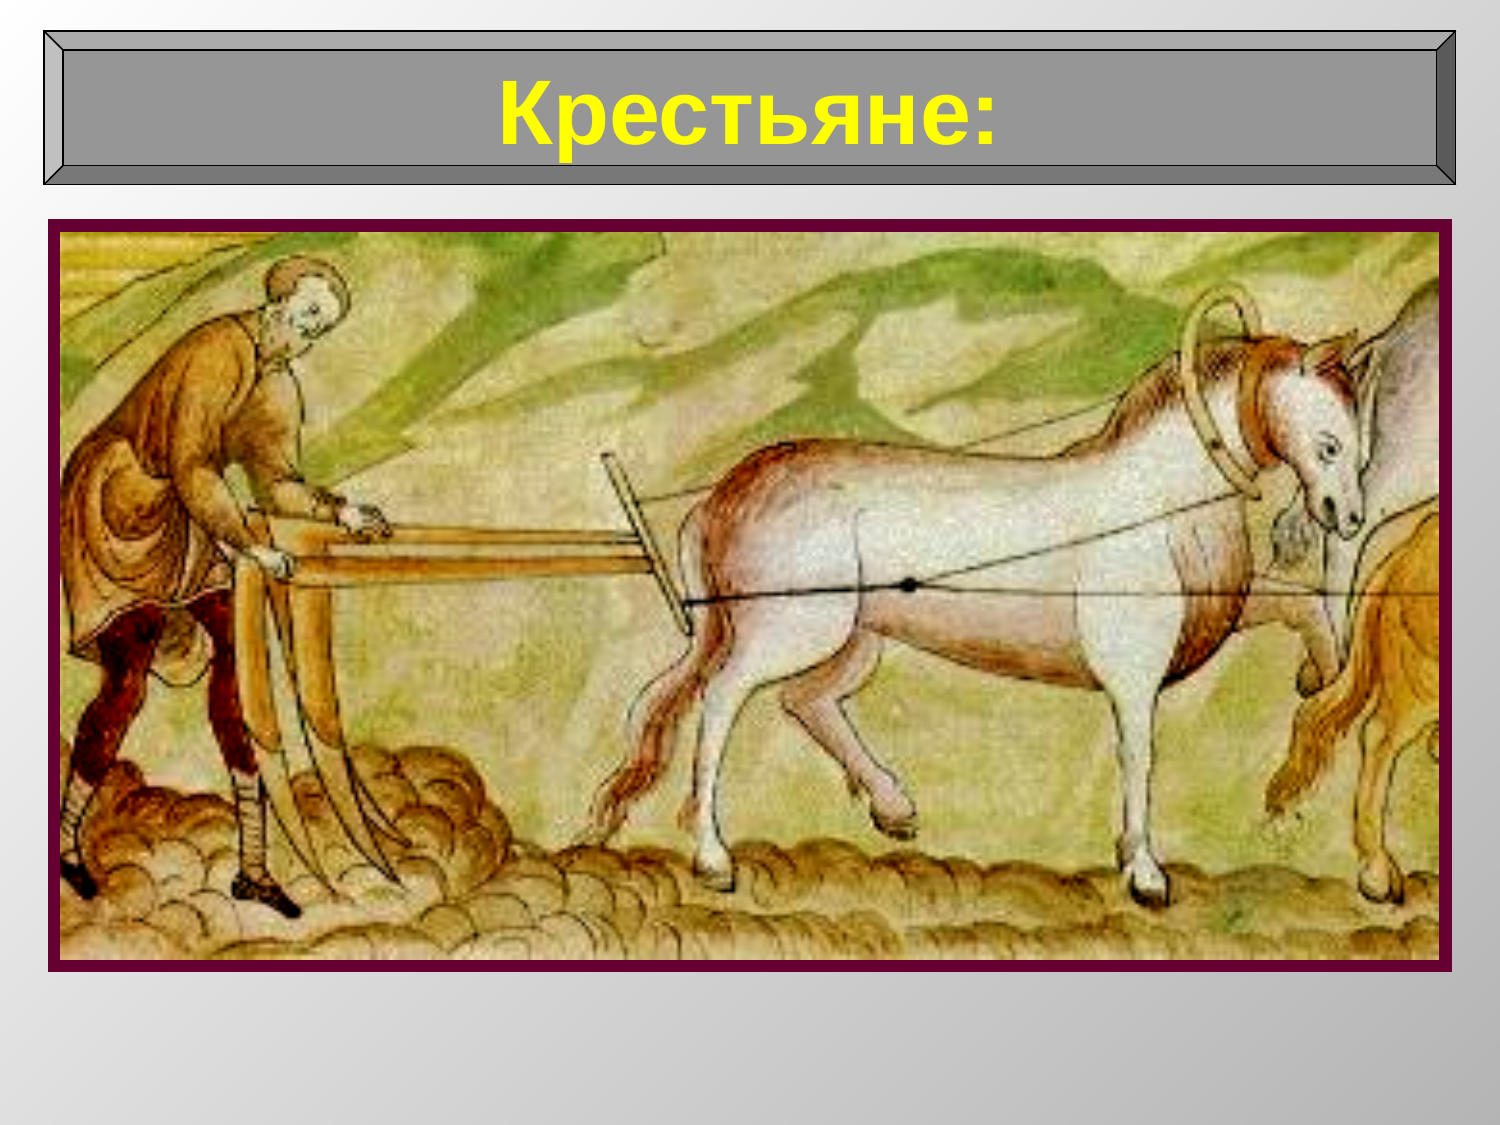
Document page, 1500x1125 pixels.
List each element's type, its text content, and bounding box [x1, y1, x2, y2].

picture [60, 231, 1440, 960]
text_box Крестьяне: [43, 30, 1456, 185]
